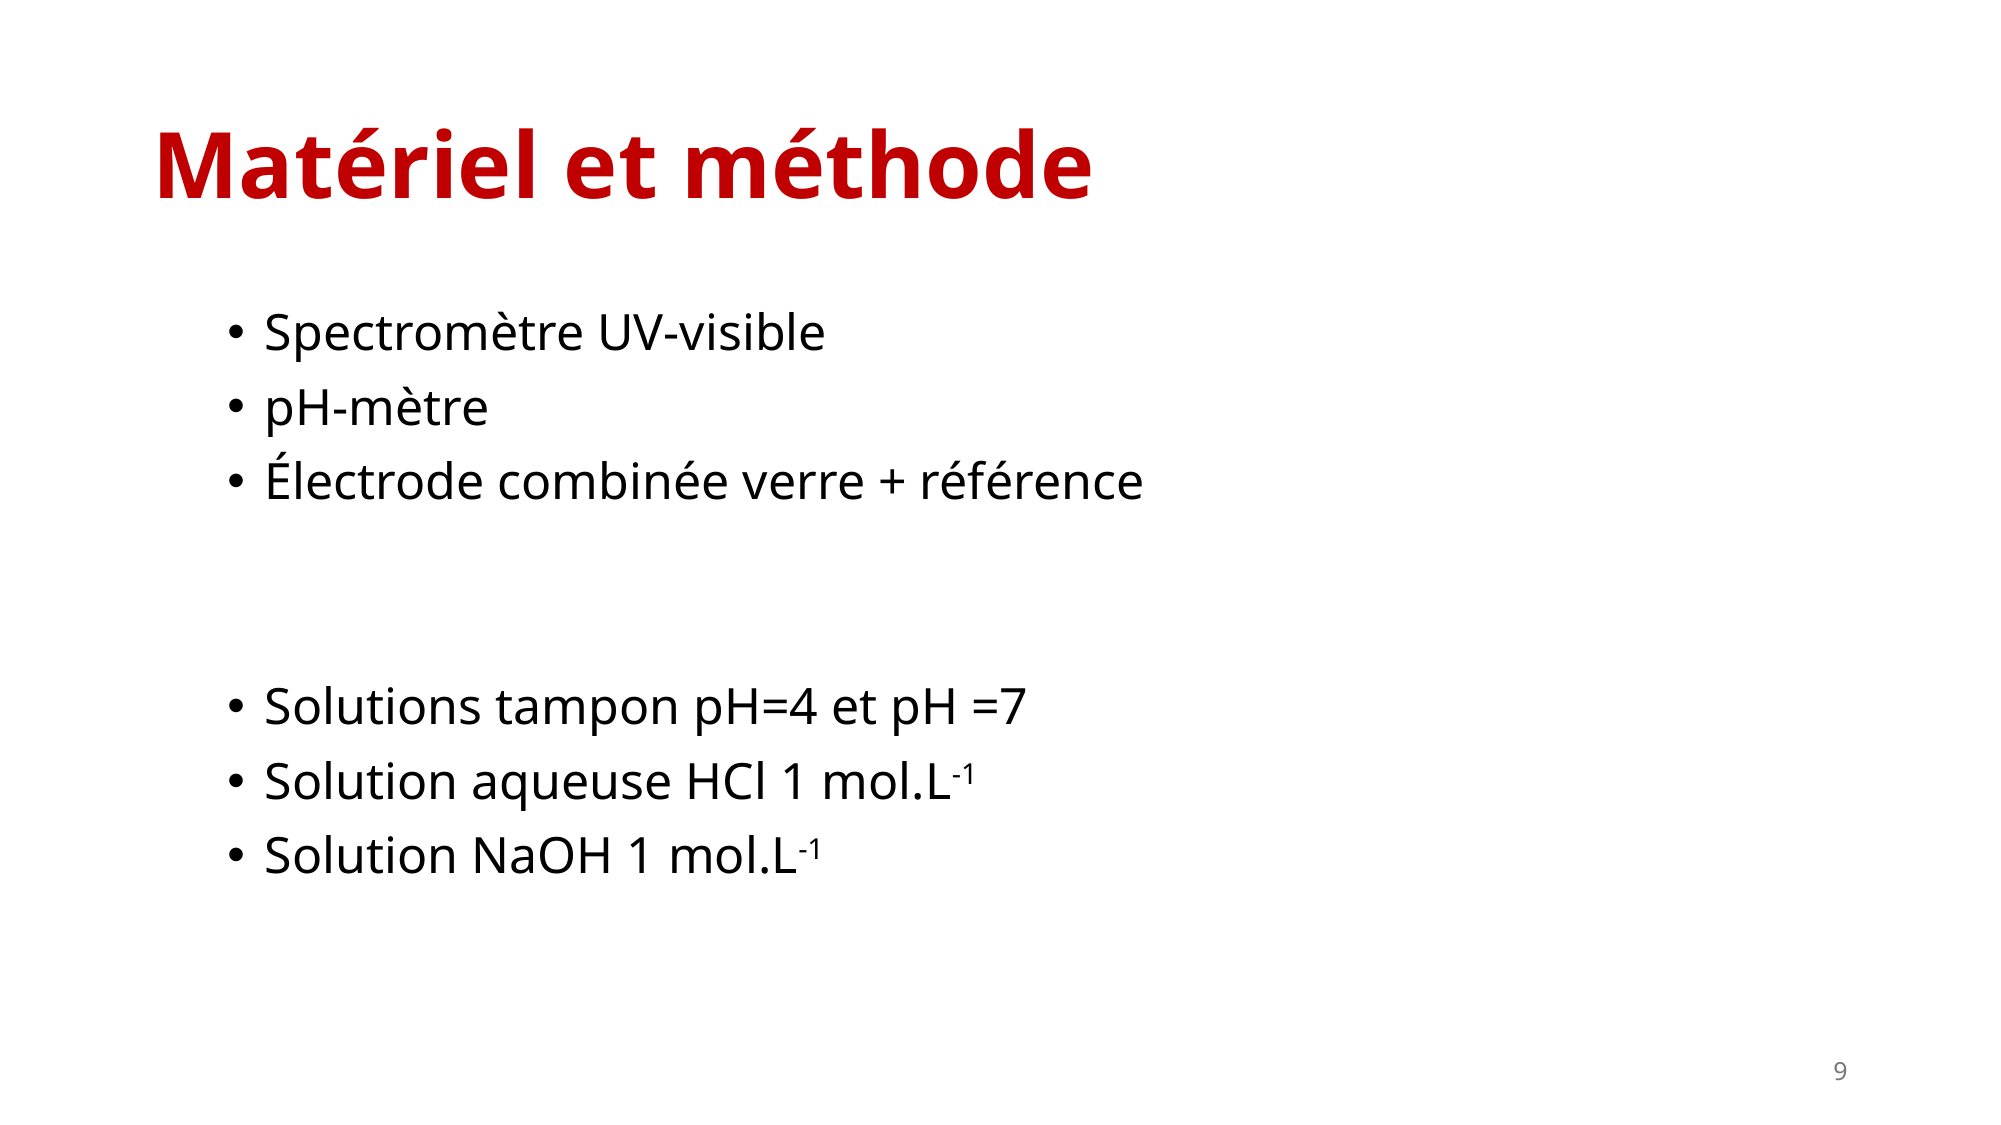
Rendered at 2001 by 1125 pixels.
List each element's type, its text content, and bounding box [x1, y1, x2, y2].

list Spectromètre UV-visible pH-mètre Électrode combinée verre + référence Solutions tampon pH=4 et pH =7 Solution aqueuse HCl 1 mol.L-1 Solution NaOH 1 mol.L-1 [137, 299, 1863, 1014]
slide_number 9 [1412, 1042, 1863, 1103]
title Matériel et méthode [137, 59, 1863, 278]
